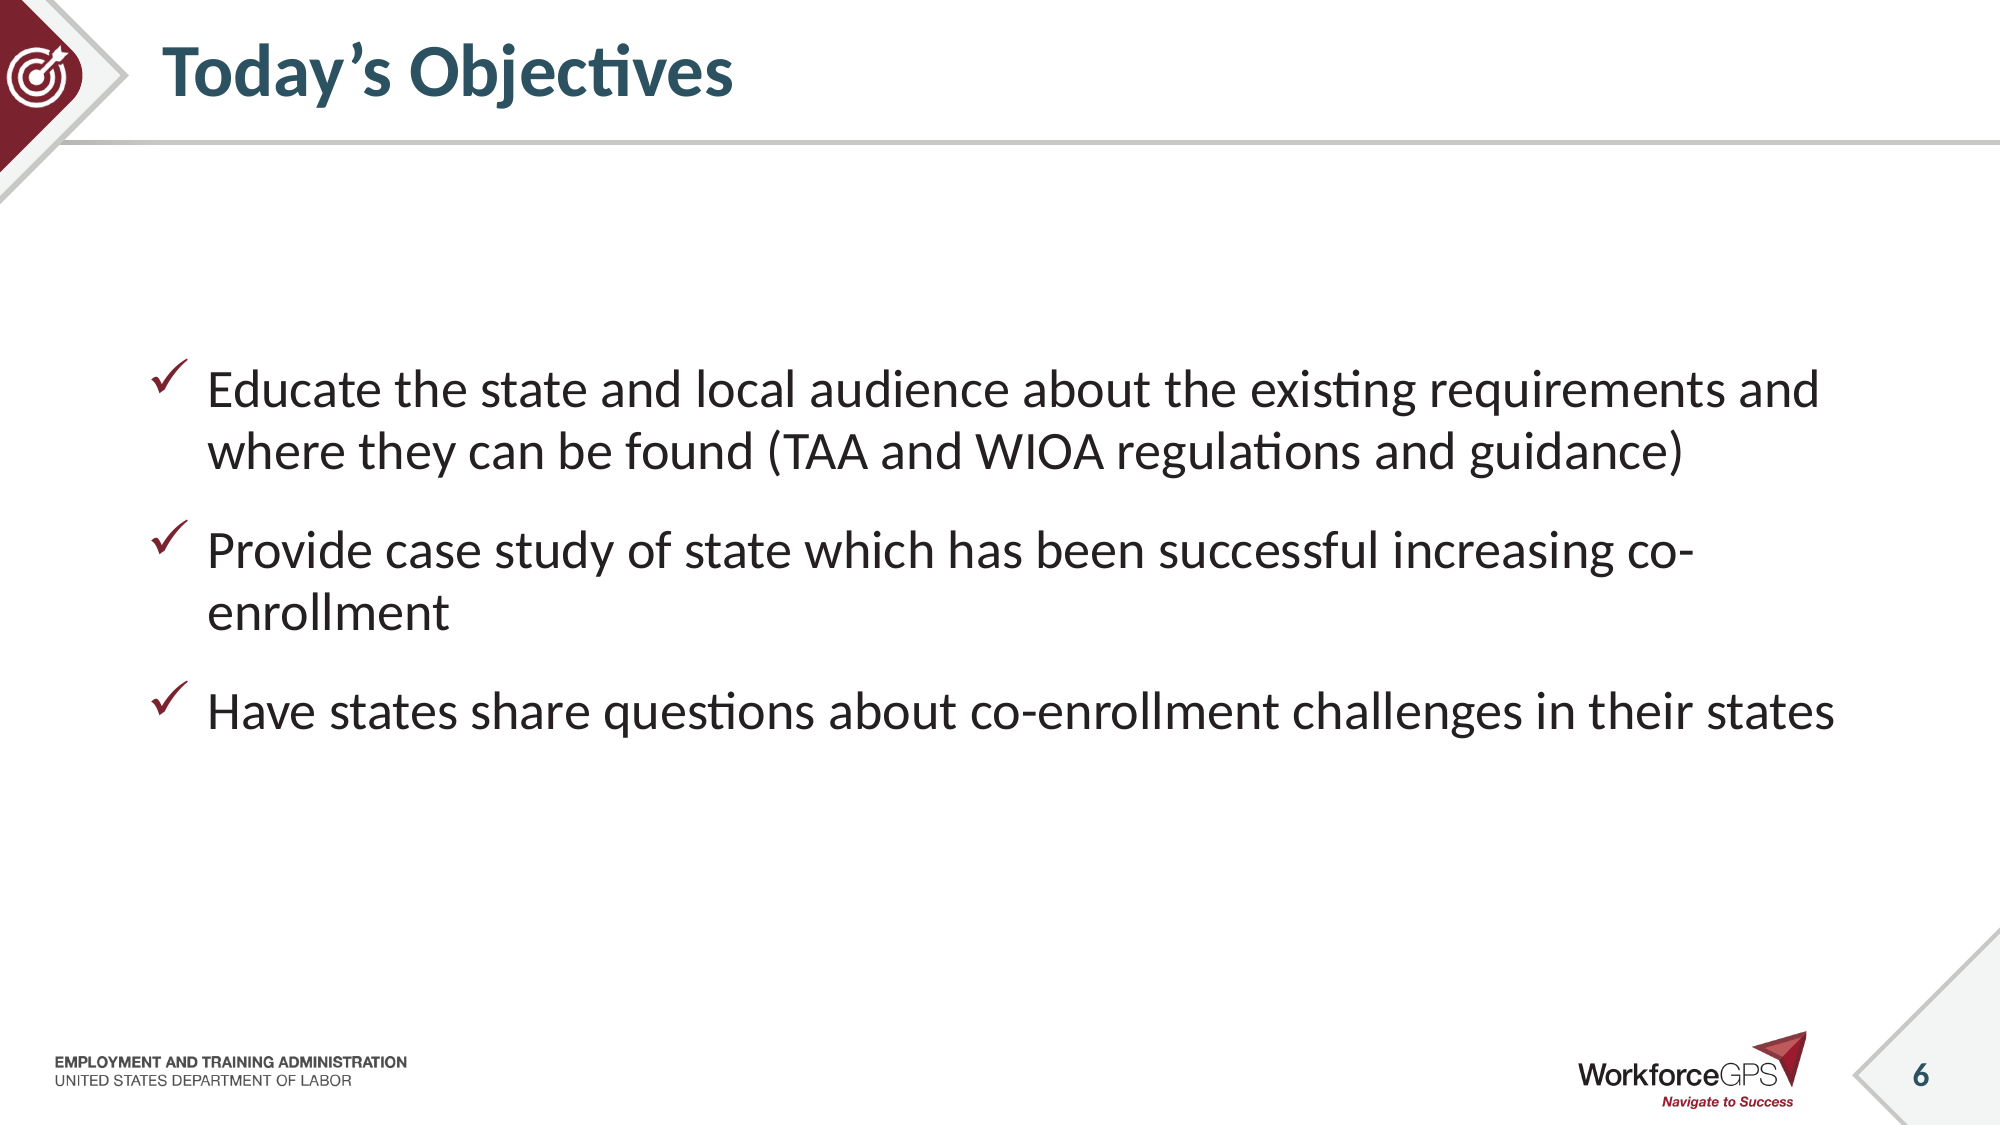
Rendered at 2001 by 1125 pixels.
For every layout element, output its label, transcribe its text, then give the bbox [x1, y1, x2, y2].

title Today’s Objectives [132, 7, 1950, 137]
slide_number 6 [1867, 1042, 1975, 1103]
picture [0, 38, 75, 114]
list Educate the state and local audience about the existing requirements and where they can be found (TAA and WIOA regulations and guidance) Provide case study of state which has been successful increasing co-enrollment Have states share questions about co-enrollment challenges in their states [132, 186, 1950, 1014]
